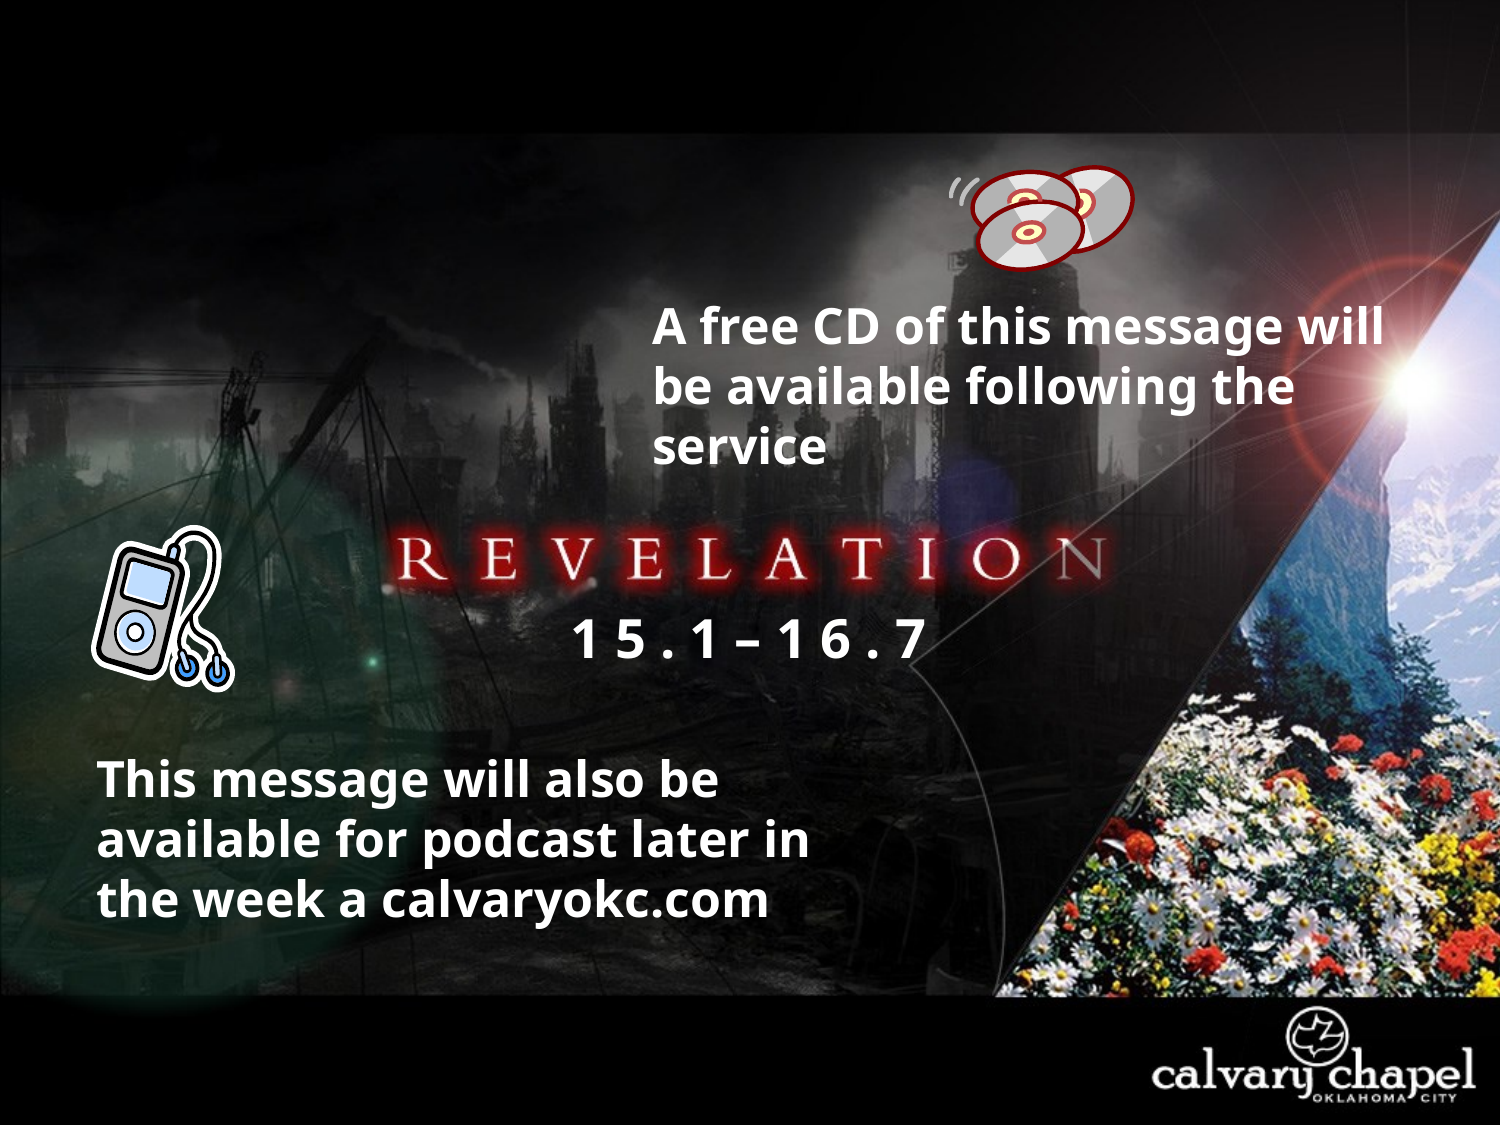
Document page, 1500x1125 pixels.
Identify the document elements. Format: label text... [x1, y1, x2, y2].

text_box This message will also be available for podcast later in the week a calvaryokc.com [81, 740, 875, 936]
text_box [948, 162, 1138, 275]
text_box A free CD of this message will be available following the service [637, 287, 1432, 483]
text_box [74, 524, 254, 714]
text_box 1 5 . 1 – 1 6 . 7 [337, 596, 1160, 677]
picture [0, 0, 1500, 1125]
